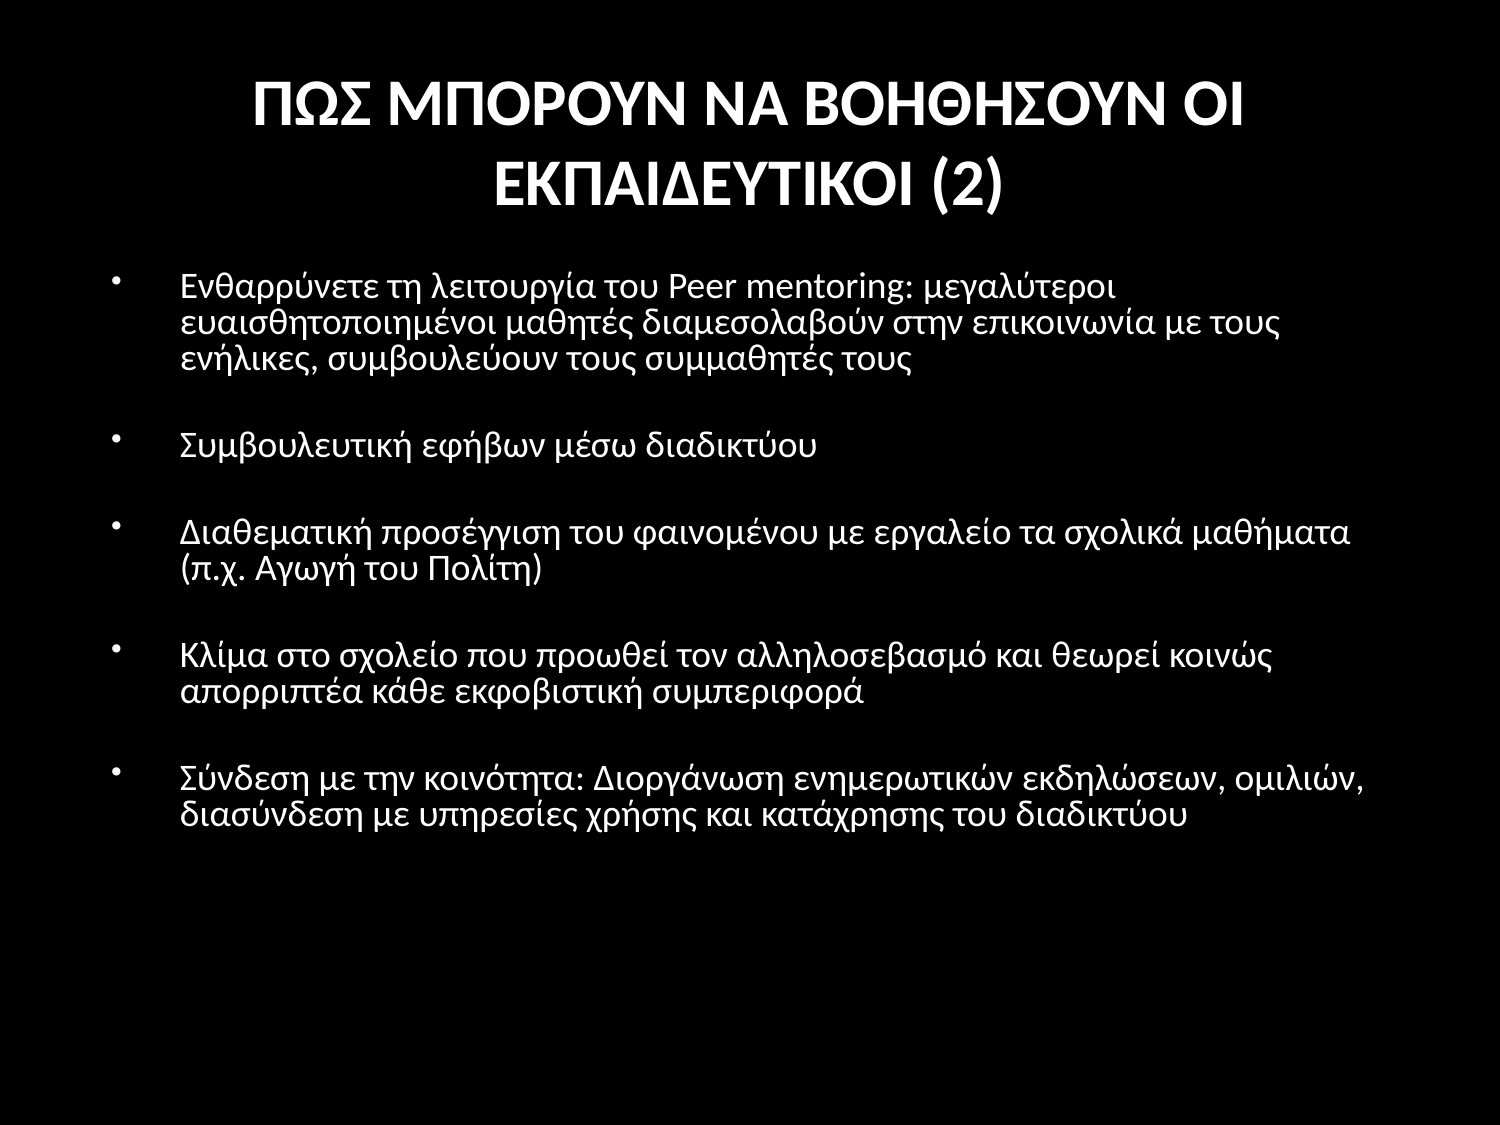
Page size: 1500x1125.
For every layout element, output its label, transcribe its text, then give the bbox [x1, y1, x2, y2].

list Ενθαρρύνετε τη λειτουργία του Peer mentoring: μεγαλύτεροι ευαισθητοποιημένοι μαθητές διαμεσολαβούν στην επικοινωνία με τους ενήλικες, συμβουλεύουν τους συμμαθητές τους Συμβουλευτική εφήβων μέσω διαδικτύου Διαθεματική προσέγγιση του φαινομένου με εργαλείο τα σχολικά μαθήματα (π.χ. Αγωγή του Πολίτη) Κλίμα στο σχολείο που προωθεί τον αλληλοσεβασμό και θεωρεί κοινώς απορριπτέα κάθε εκφοβιστική συμπεριφορά Σύνδεση με την κοινότητα: Διοργάνωση ενημερωτικών εκδηλώσεων, ομιλιών, διασύνδεση με υπηρεσίες χρήσης και κατάχρησης του διαδικτύου [75, 262, 1425, 1035]
title ΠΩΣ ΜΠΟΡΟΥΝ ΝΑ ΒΟΗΘΗΣΟΥΝ ΟΙ ΕΚΠΑΙΔΕΥΤΙΚΟΙ (2) [75, 45, 1425, 233]
